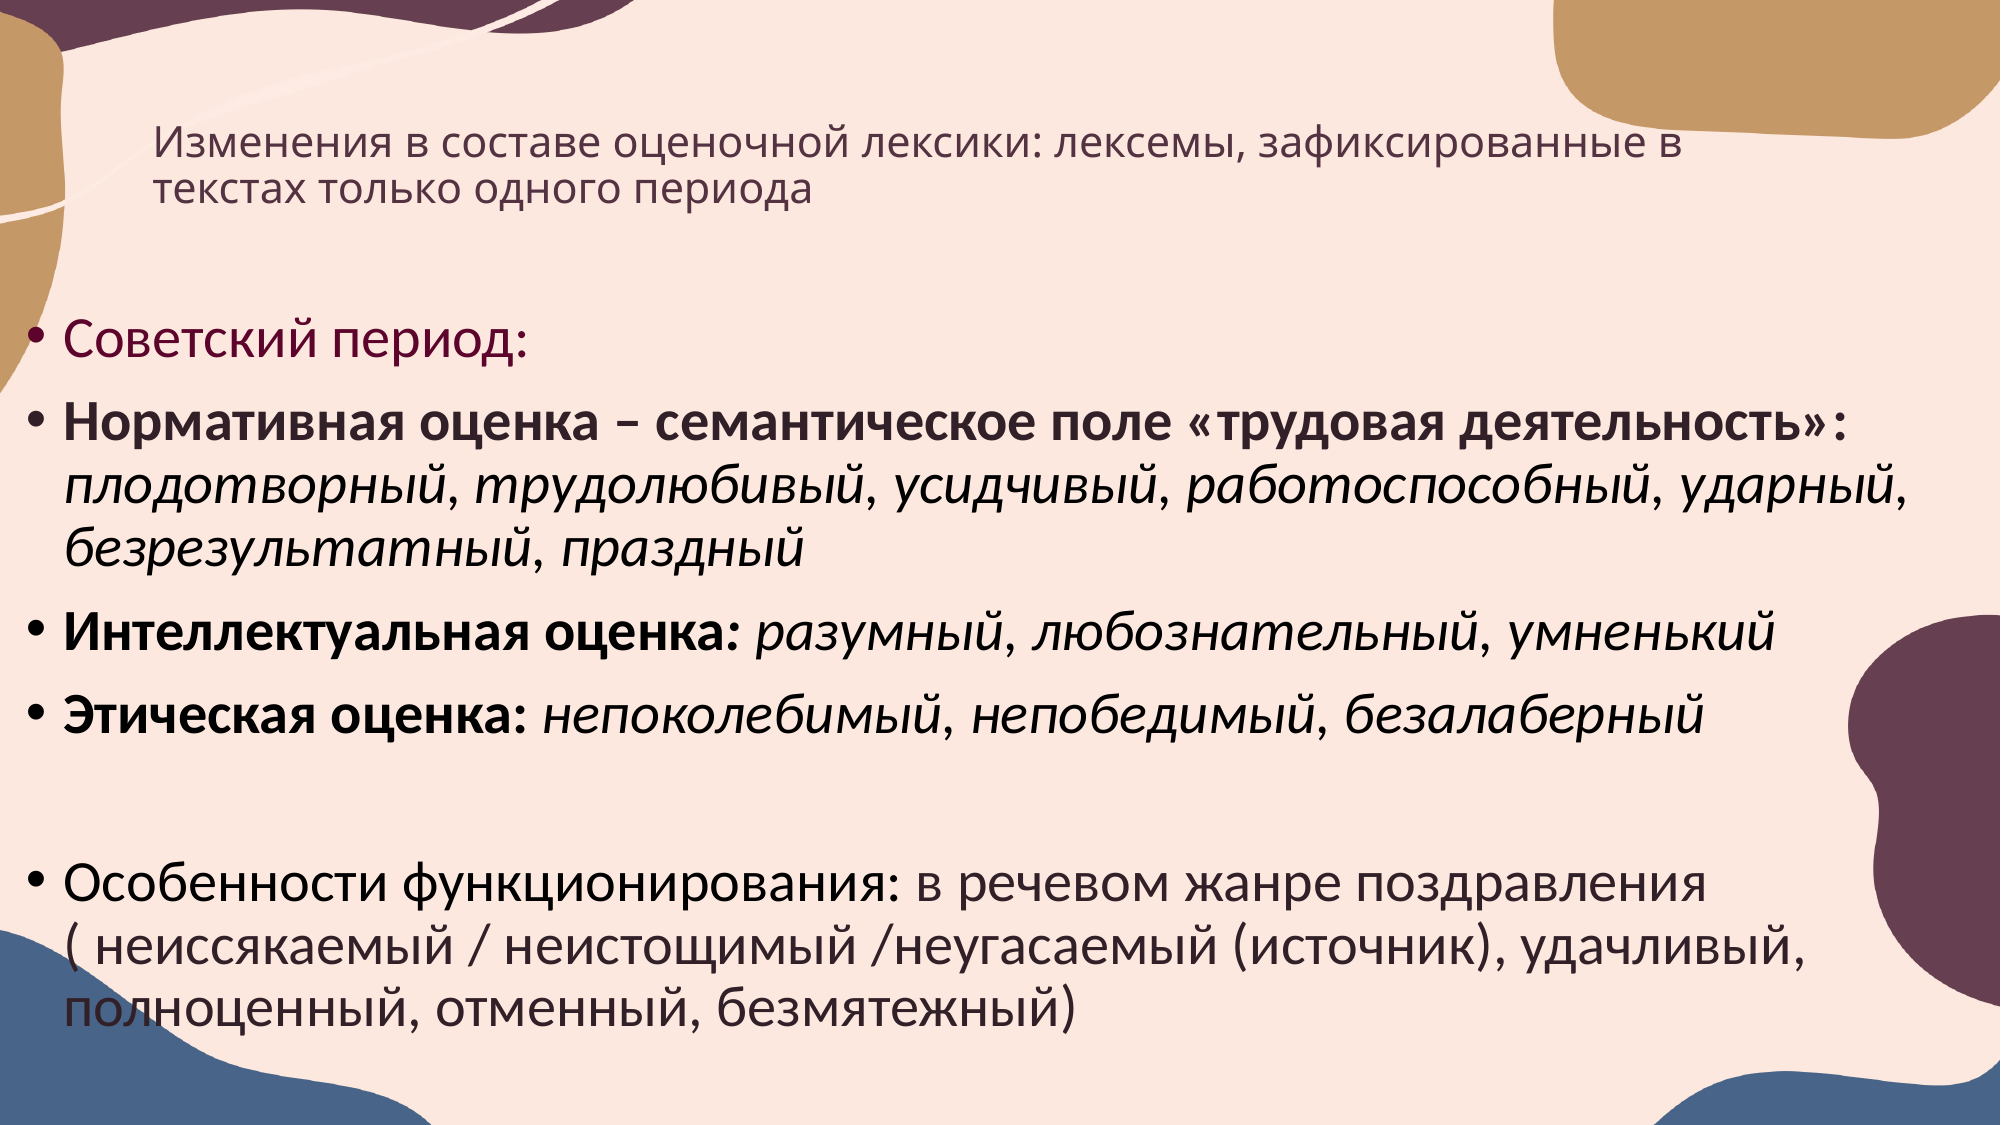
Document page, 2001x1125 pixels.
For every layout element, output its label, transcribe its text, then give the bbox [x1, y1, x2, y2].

list Советский период: Нормативная оценка – семантическое поле «трудовая деятельность»: плодотворный, трудолюбивый, усидчивый, работоспособный, ударный, безрезультатный, праздный Интеллектуальная оценка: разумный, любознательный, умненький Этическая оценка: непоколебимый, непобедимый, безалаберный Особенности функционирования: в речевом жанре поздравления ( неиссякаемый / неистощимый /неугасаемый (источник), удачливый, полноценный, отменный, безмятежный) [10, 299, 1983, 1063]
picture [0, 0, 2000, 1125]
title Изменения в составе оценочной лексики: лексемы, зафиксированные в текстах только одного периода [137, 111, 1863, 222]
